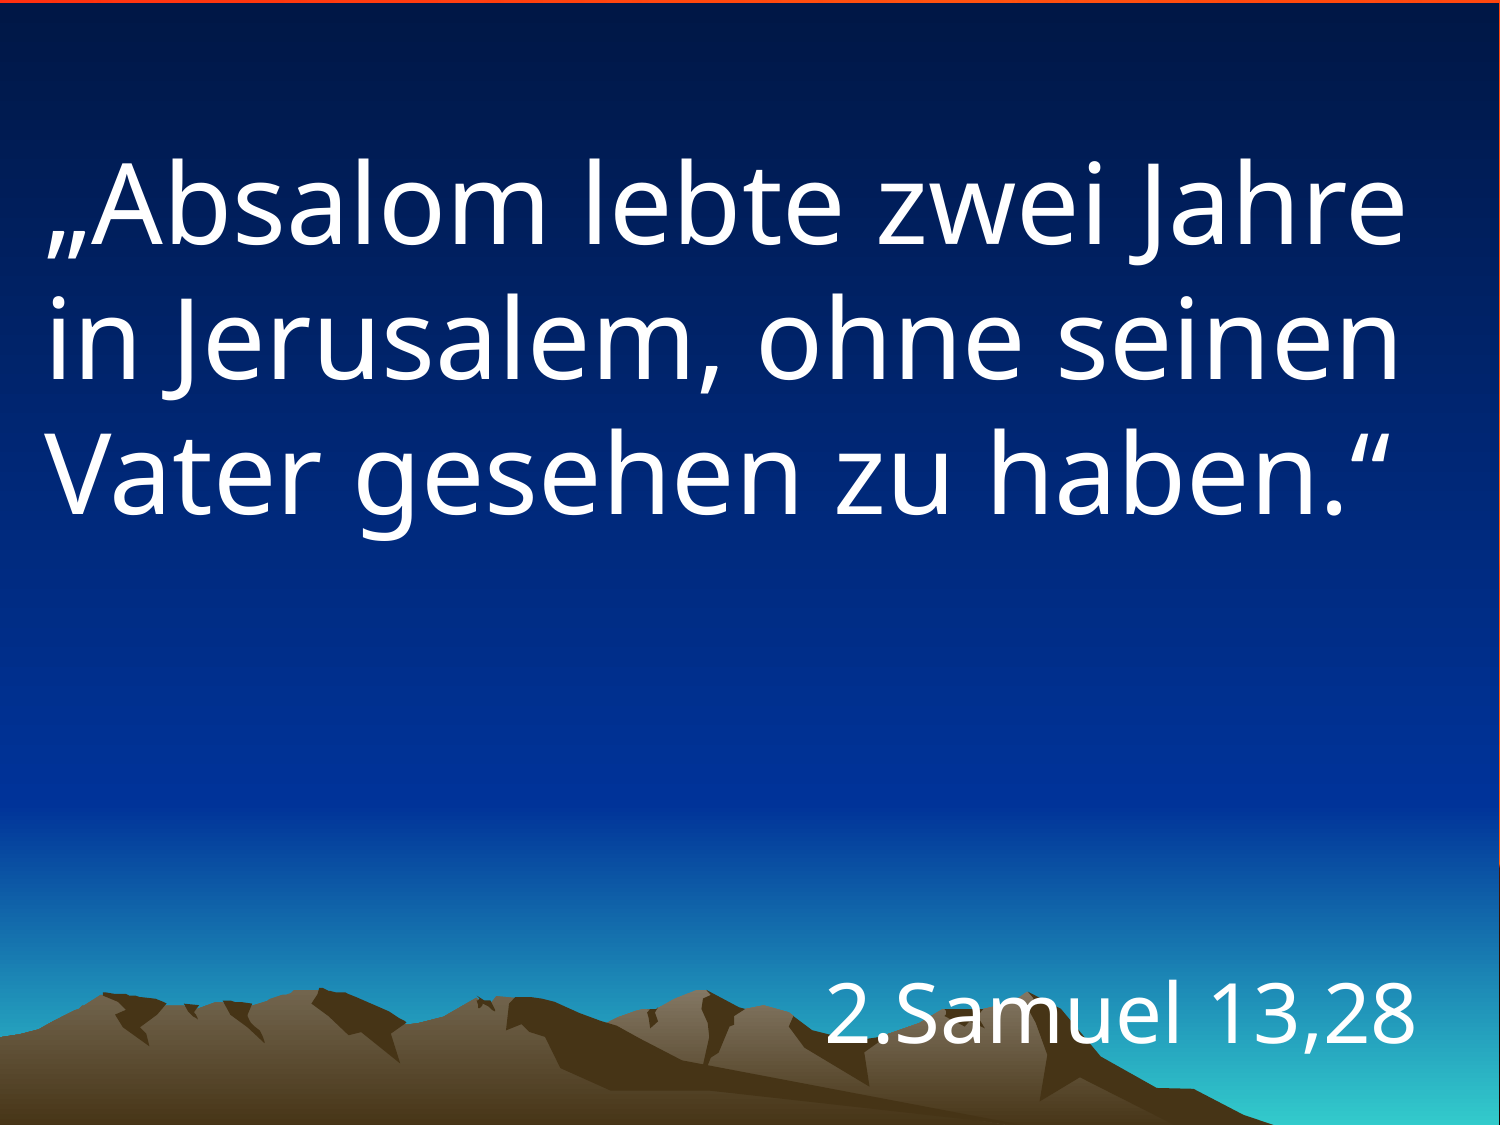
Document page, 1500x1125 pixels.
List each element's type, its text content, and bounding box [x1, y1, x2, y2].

title „Absalom lebte zwei Jahre in Jerusalem, ohne seinen Vater gesehen zu haben.“ [29, 124, 1471, 545]
subtitle 2.Samuel 13,28 [383, 952, 1434, 1125]
picture [0, 0, 1500, 1125]
